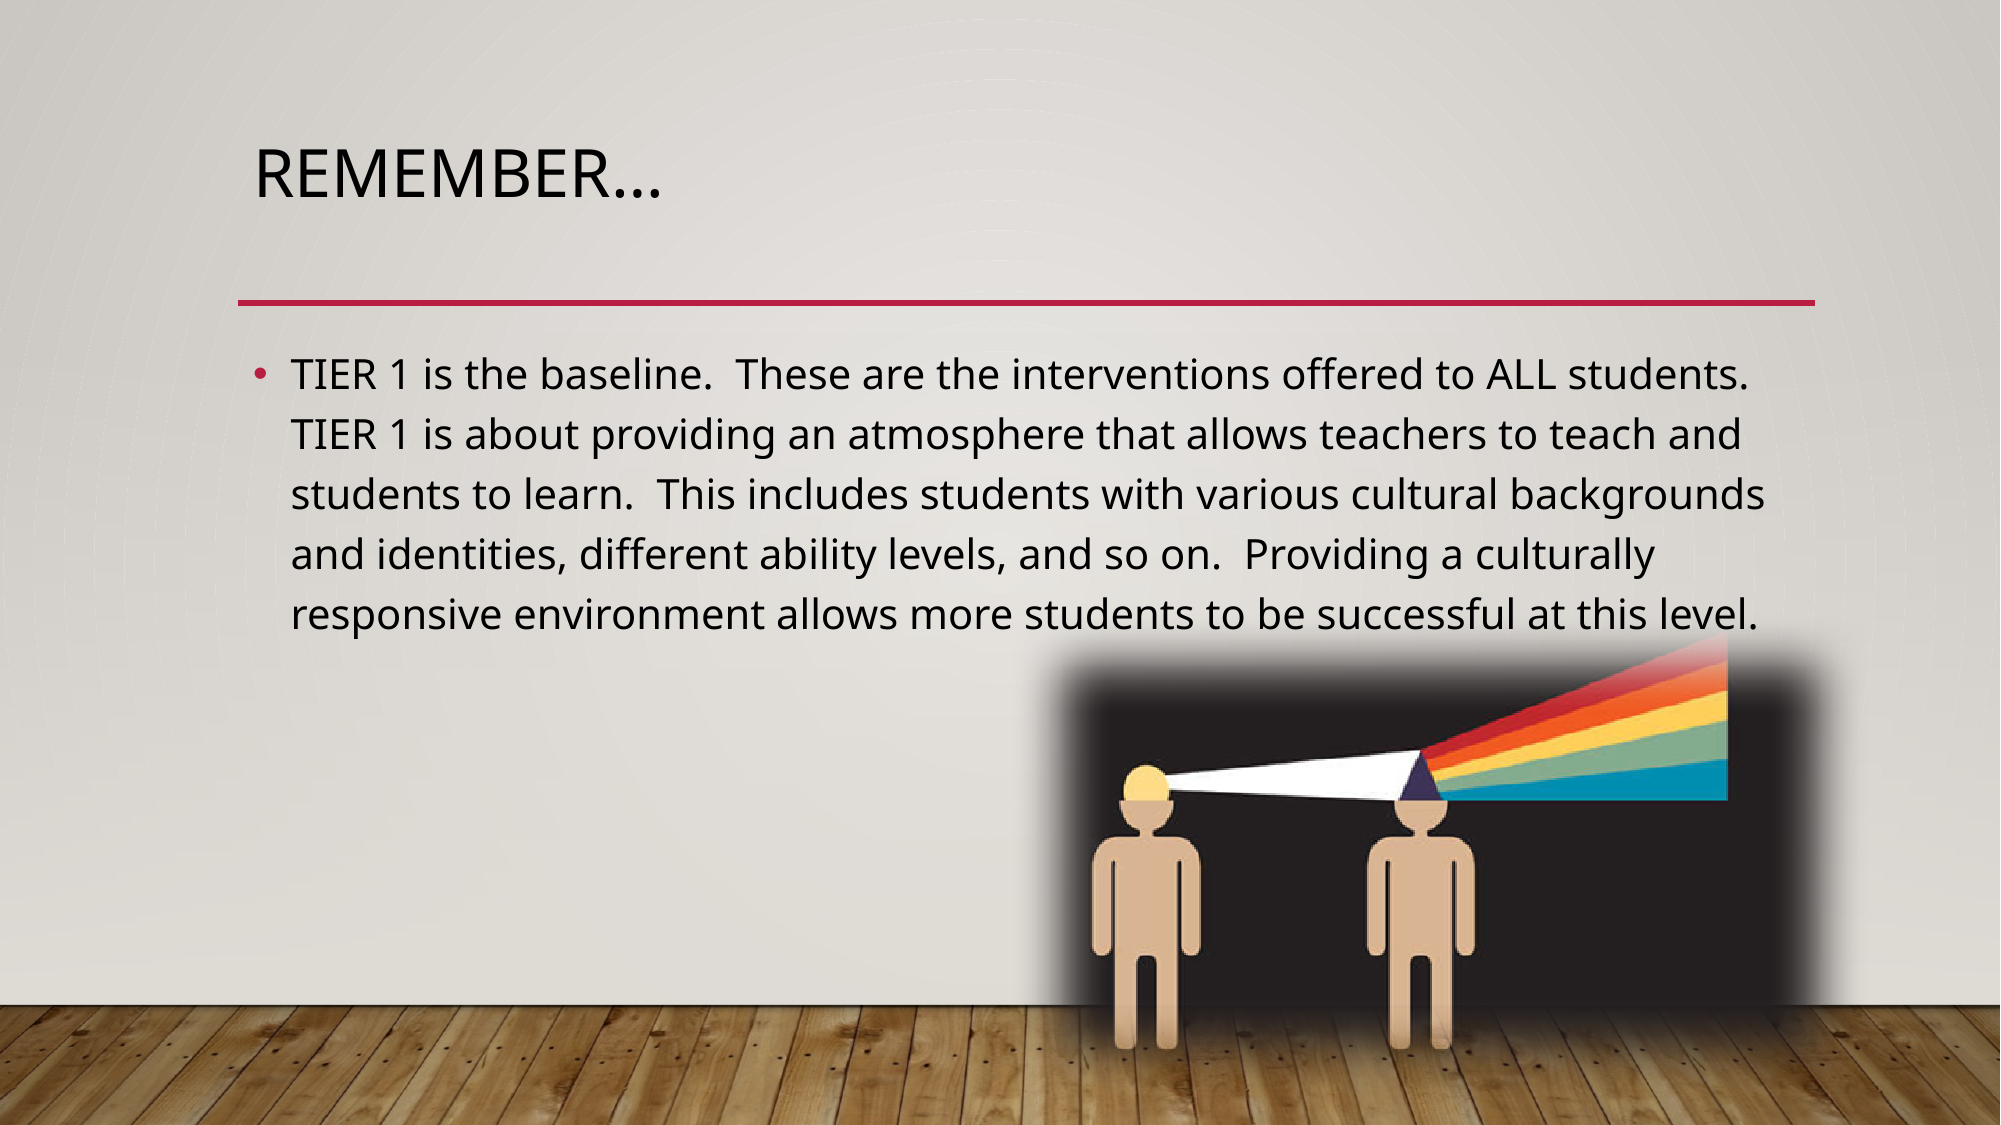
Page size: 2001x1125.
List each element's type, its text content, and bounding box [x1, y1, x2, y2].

list TIER 1 is the baseline. These are the interventions offered to ALL students. TIER 1 is about providing an atmosphere that allows teachers to teach and students to learn. This includes students with various cultural backgrounds and identities, different ability levels, and so on. Providing a culturally responsive environment allows more students to be successful at this level. [238, 330, 1814, 897]
title Remember… [238, 131, 1814, 305]
picture [0, 613, 2000, 1125]
